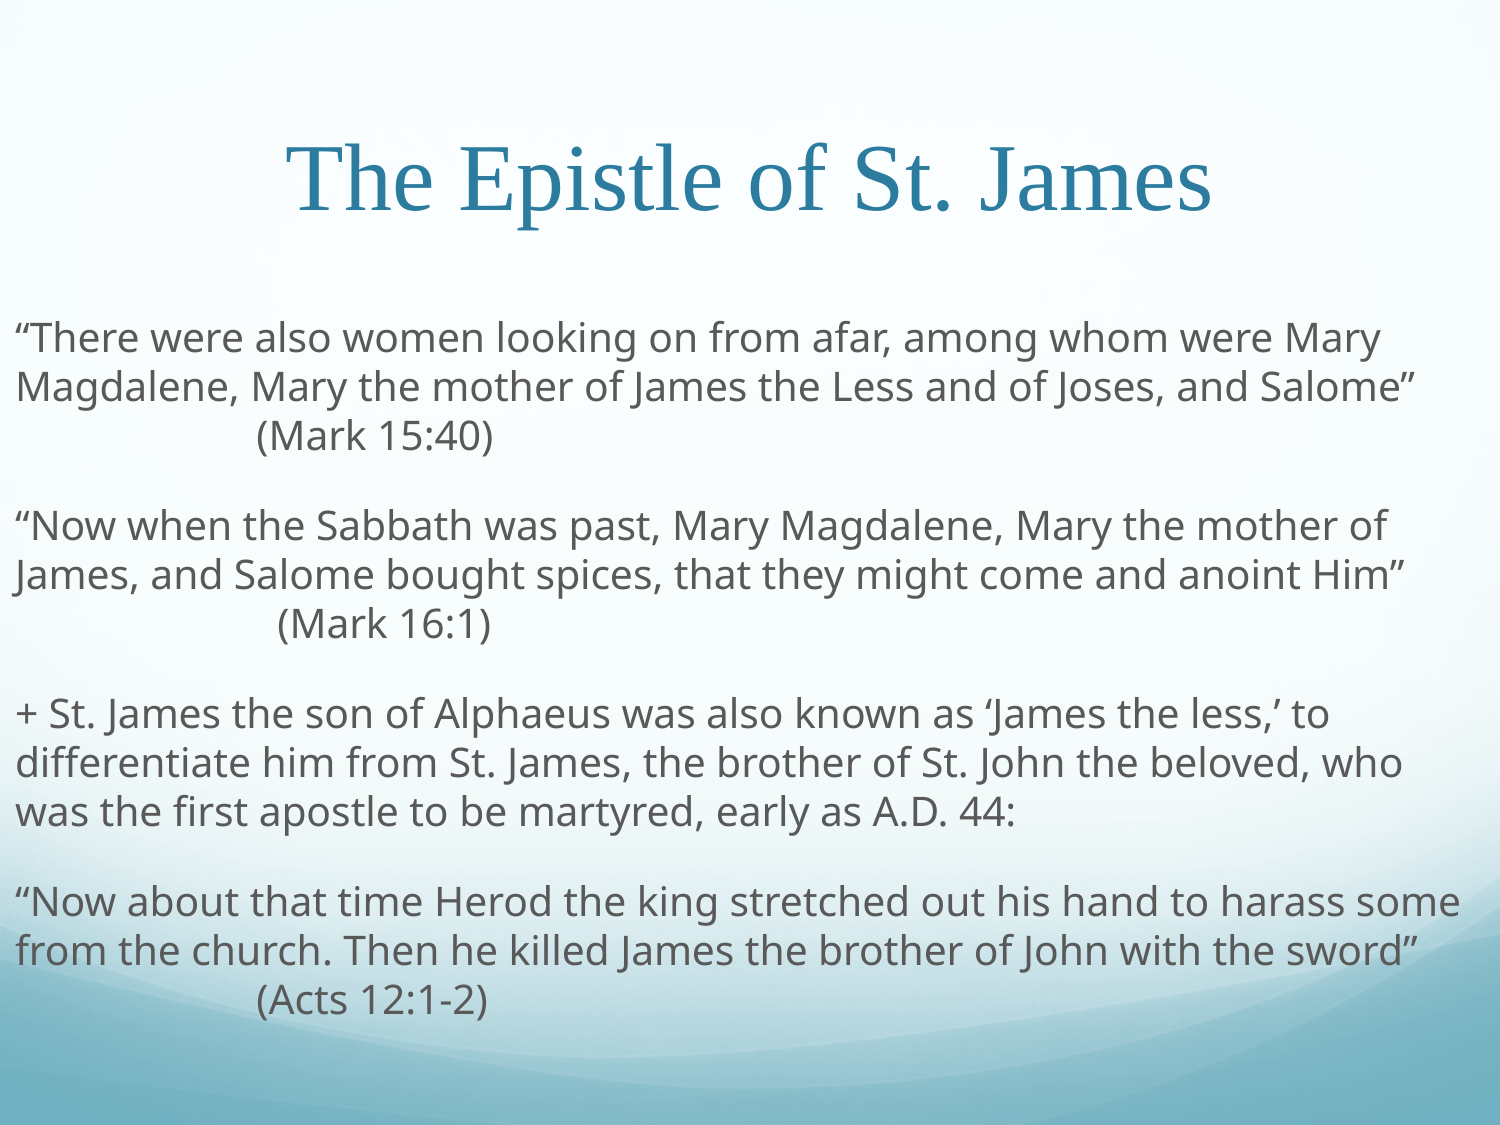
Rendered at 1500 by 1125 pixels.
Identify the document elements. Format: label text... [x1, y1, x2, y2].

list “There were also women looking on from afar, among whom were Mary Magdalene, Mary the mother of James the Less and of Joses, and Salome” (Mark 15:40) “Now when the Sabbath was past, Mary Magdalene, Mary the mother of James, and Salome bought spices, that they might come and anoint Him” (Mark 16:1) + St. James the son of Alphaeus was also known as ‘James the less,’ to differentiate him from St. James, the brother of St. John the beloved, who was the first apostle to be martyred, early as A.D. 44: “Now about that time Herod the king stretched out his hand to harass some from the church. Then he killed James the brother of John with the sword” (Acts 12:1-2) [0, 304, 1500, 1125]
title The Epistle of St. James [90, 17, 1410, 238]
